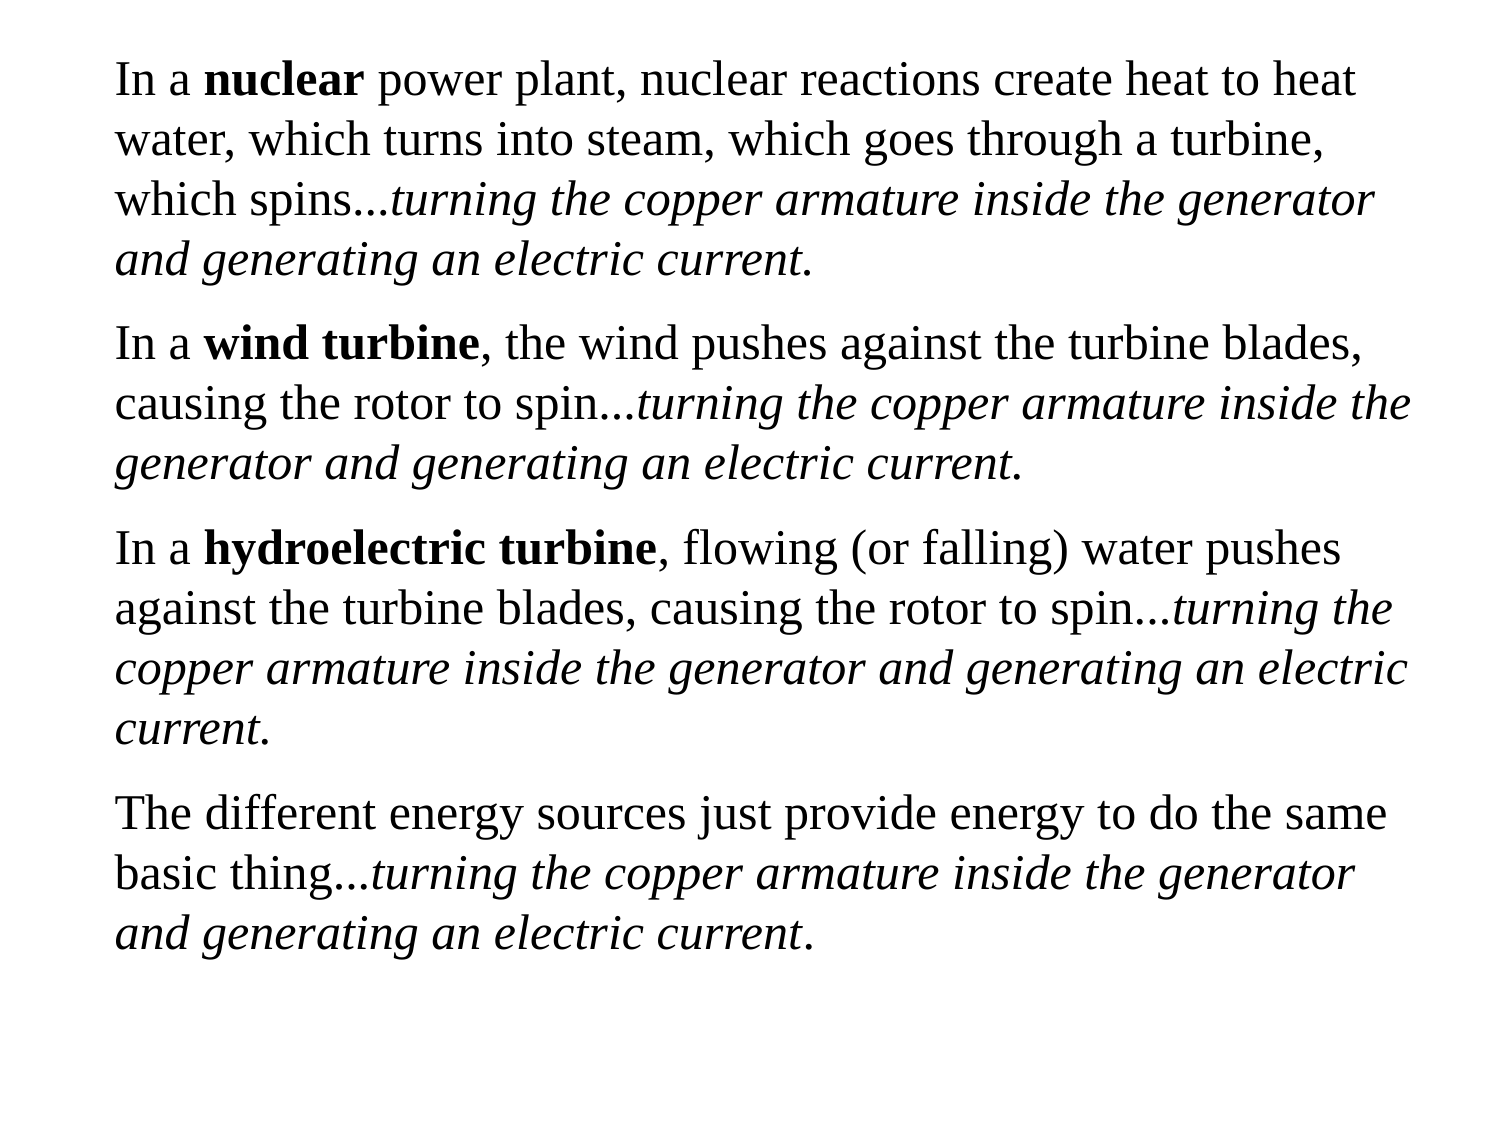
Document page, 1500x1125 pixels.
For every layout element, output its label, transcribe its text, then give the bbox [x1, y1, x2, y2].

text_box In a nuclear power plant, nuclear reactions create heat to heat water, which turns into steam, which goes through a turbine, which spins...turning the copper armature inside the generator and generating an electric current. In a wind turbine, the wind pushes against the turbine blades, causing the rotor to spin...turning the copper armature inside the generator and generating an electric current. In a hydroelectric turbine, flowing (or falling) water pushes against the turbine blades, causing the rotor to spin...turning the copper armature inside the generator and generating an electric current. The different energy sources just provide energy to do the same basic thing...turning the copper armature inside the generator and generating an electric current. [99, 37, 1450, 968]
